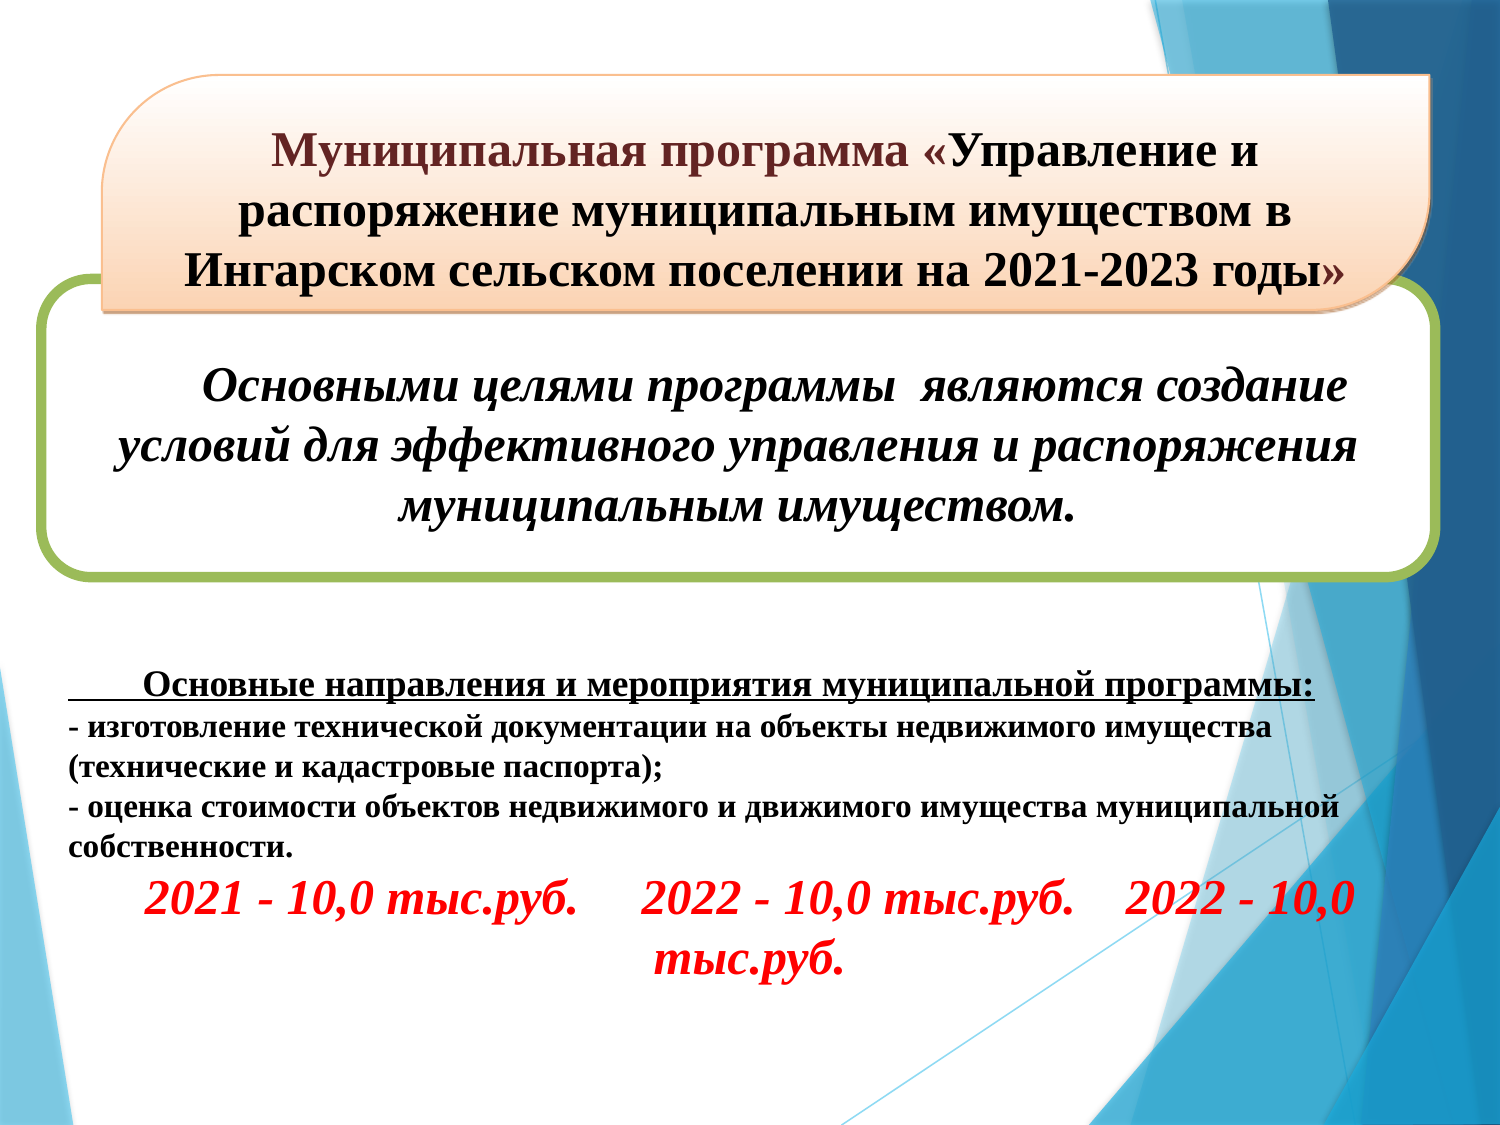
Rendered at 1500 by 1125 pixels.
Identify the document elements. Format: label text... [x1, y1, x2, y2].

text_box Муниципальная программа «Управление и распоряжение муниципальным имуществом в Ингарском сельском поселении на 2021-2023 годы» [101, 150, 1430, 310]
text_box [0, 0, 1500, 75]
text_box Основные направления и мероприятия муниципальной программы: - изготовление технической документации на объекты недвижимого имущества (технические и кадастровые паспорта); - оценка стоимости объектов недвижимого и движимого имущества муниципальной собственности. 2021 - 10,0 тыс.руб. 2022 - 10,0 тыс.руб. 2022 - 10,0 тыс.руб. [53, 651, 1447, 992]
text_box Основными целями программы являются создание условий для эффективного управления и распоряжения муниципальным имуществом. [41, 278, 1436, 578]
text_box Муниципальная программа «Управление и распоряжение муниципальным имуществом в Ингарском сельском поселении на 2021-2023 годы» [110, 75, 1430, 149]
